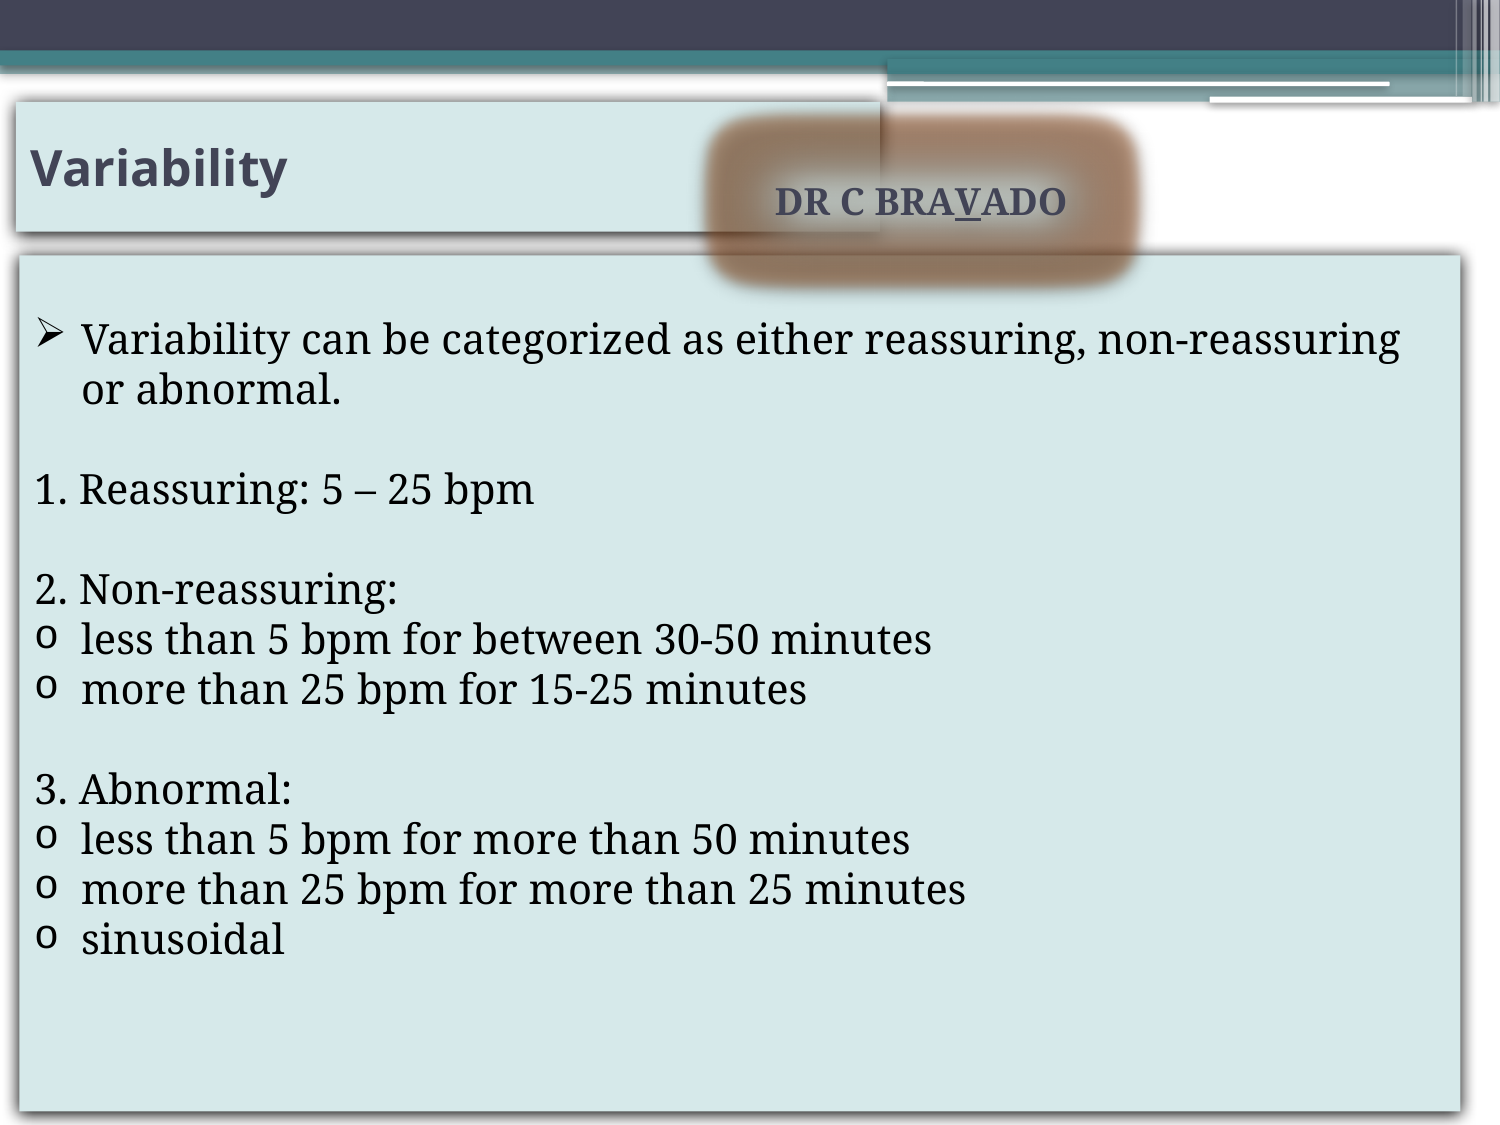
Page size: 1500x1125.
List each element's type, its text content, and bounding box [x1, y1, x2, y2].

list Variability can be categorized as either reassuring, non-reassuring or abnormal. 1. Reassuring: 5 – 25 bpm 2. Non-reassuring: less than 5 bpm for between 30-50 minutes more than 25 bpm for 15-25 minutes 3. Abnormal: less than 5 bpm for more than 50 minutes more than 25 bpm for more than 25 minutes sinusoidal [19, 255, 1461, 1112]
title Variability [15, 101, 880, 232]
